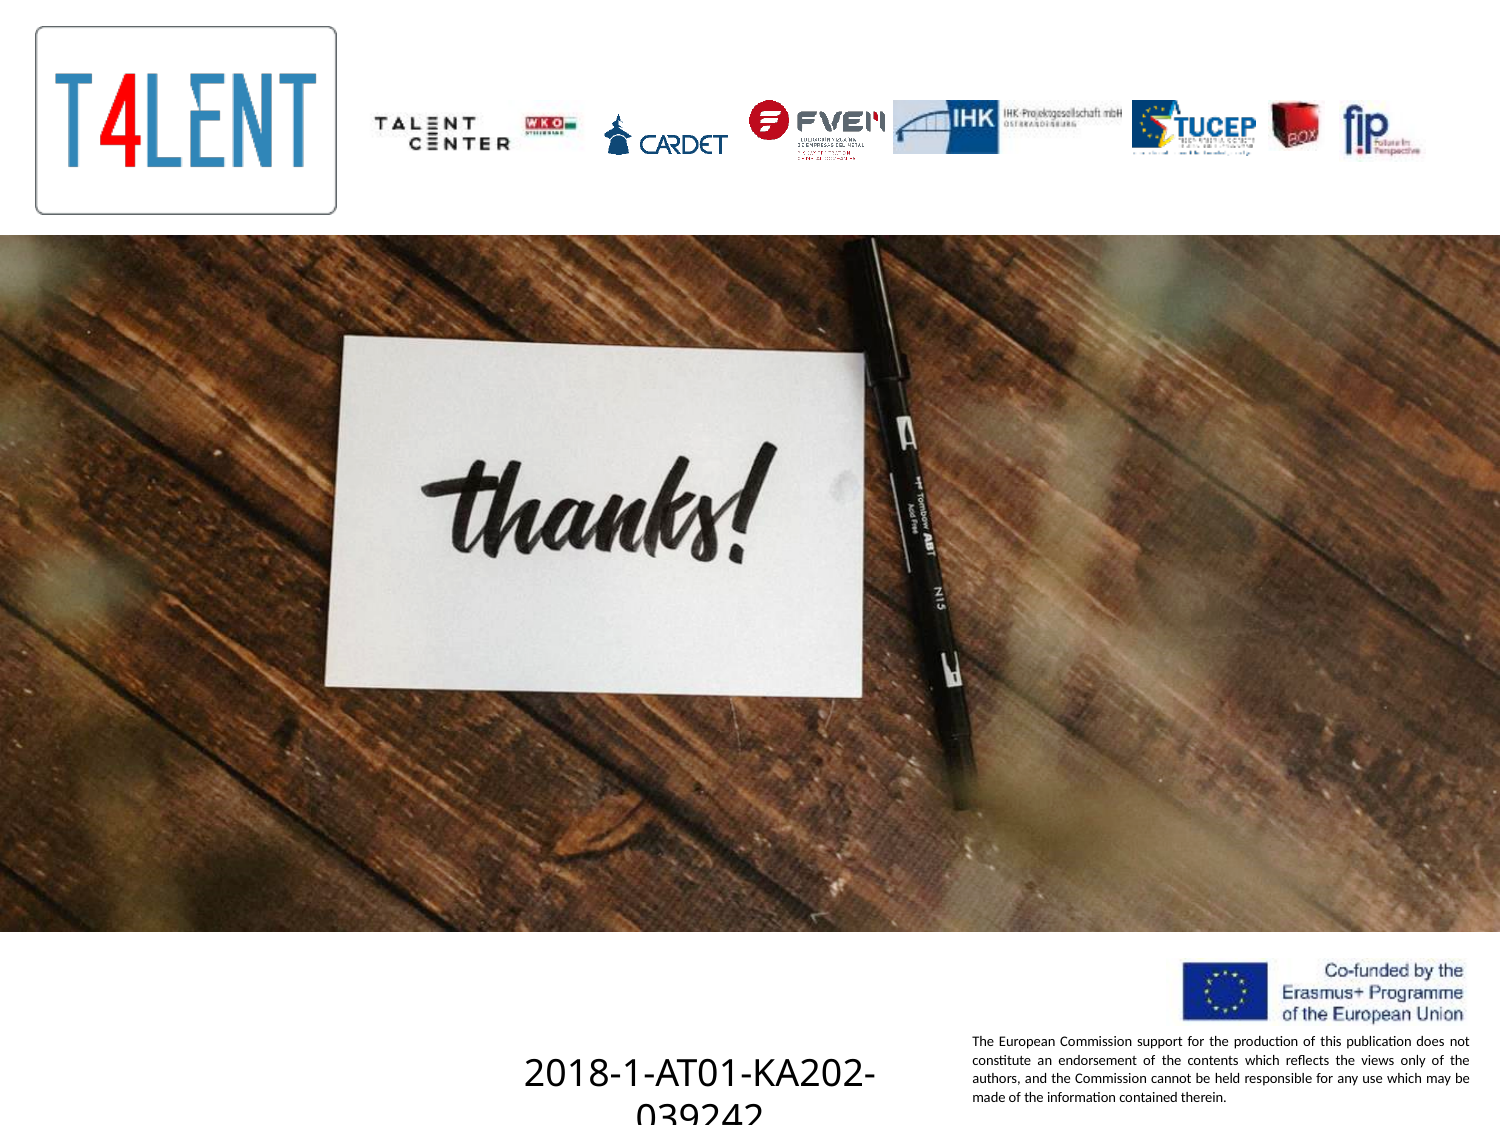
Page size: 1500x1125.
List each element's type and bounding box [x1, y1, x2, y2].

picture [35, 26, 337, 215]
picture [1166, 958, 1478, 1026]
picture [0, 235, 1500, 933]
text_box [358, 100, 1426, 168]
